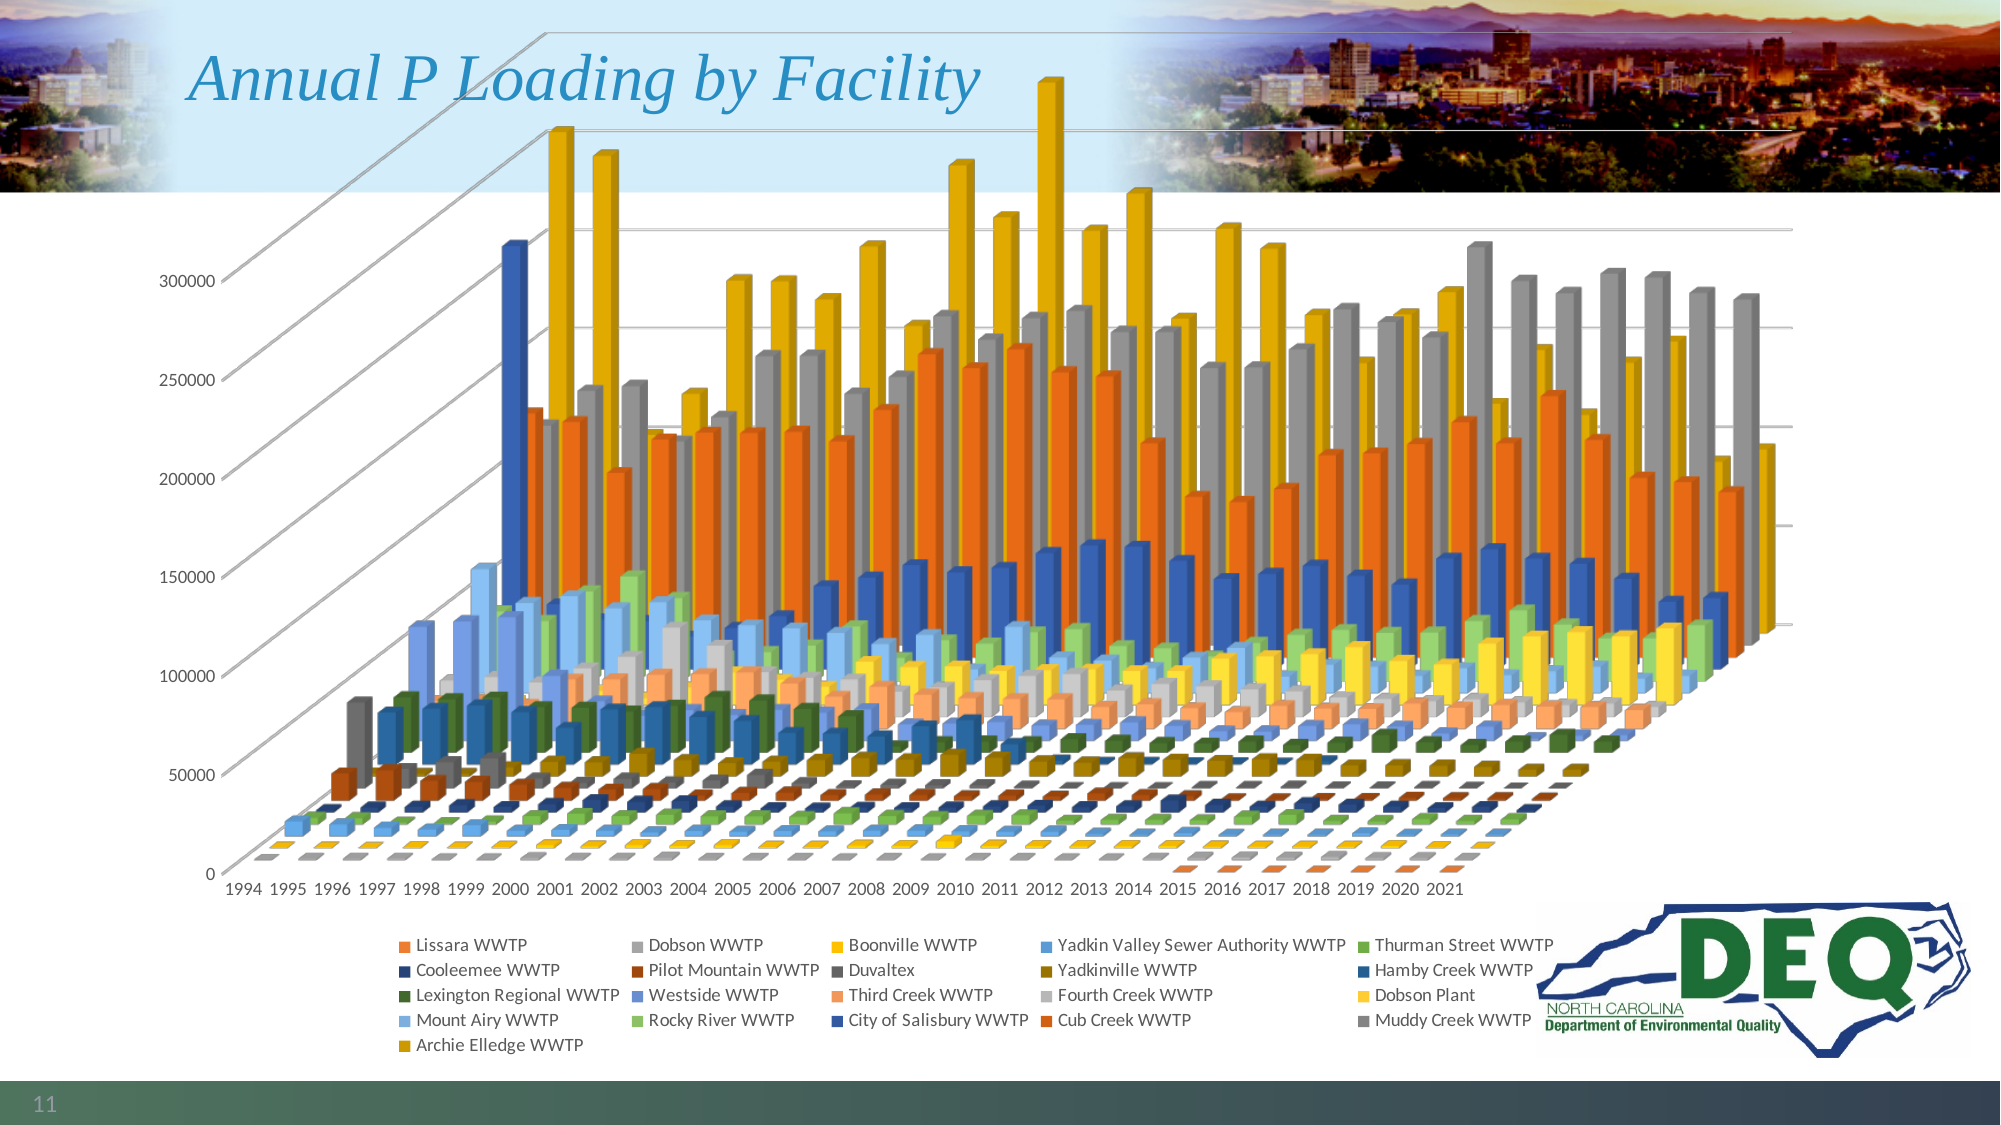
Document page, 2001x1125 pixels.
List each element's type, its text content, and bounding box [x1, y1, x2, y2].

slide_number 11 [17, 1091, 468, 1114]
chart [105, 11, 1847, 1062]
picture [1847, 902, 1971, 1058]
picture [0, 0, 2000, 219]
